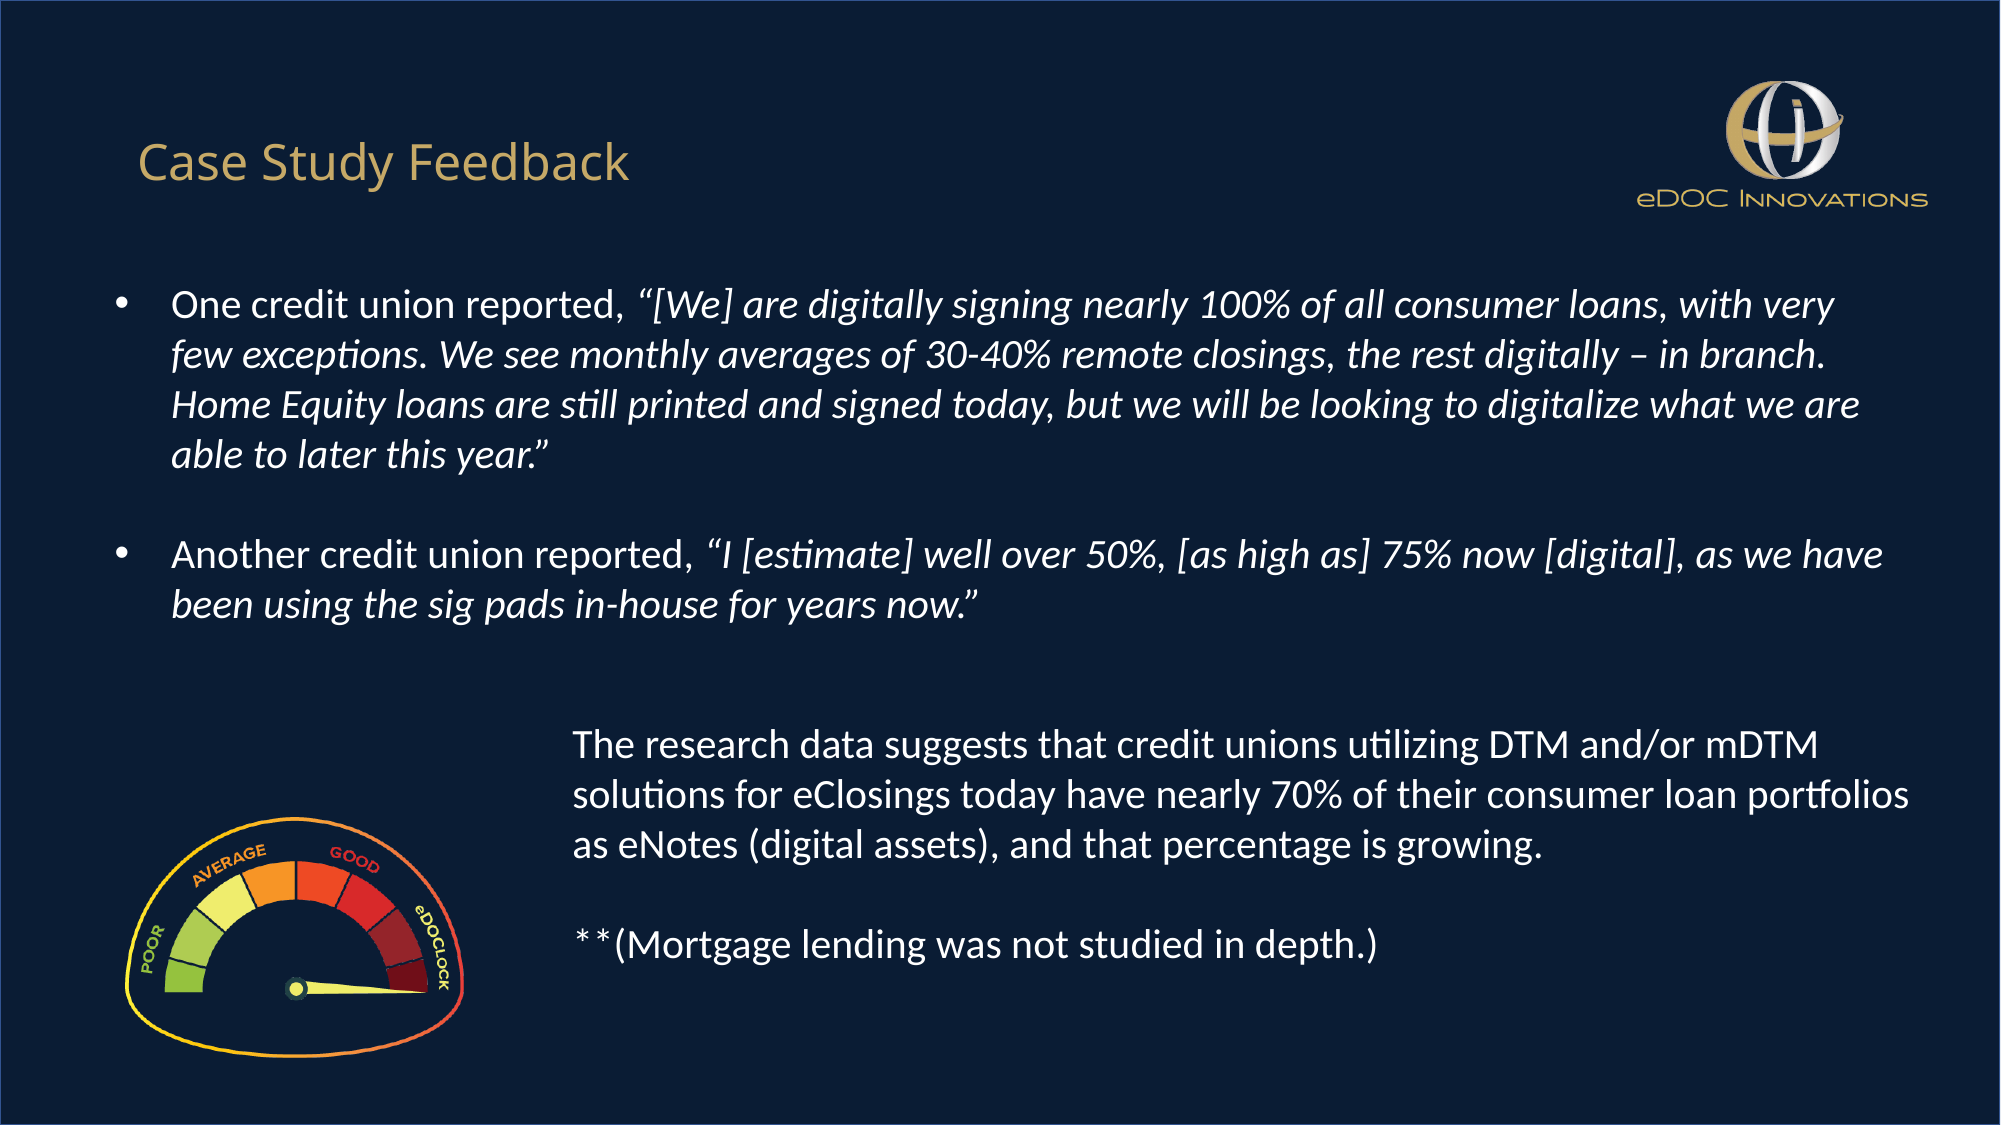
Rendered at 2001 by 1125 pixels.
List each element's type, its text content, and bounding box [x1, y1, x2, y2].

text_box One credit union reported, “[We] are digitally signing nearly 100% of all consumer loans, with very few exceptions. We see monthly averages of 30-40% remote closings, the rest digitally – in branch. Home Equity loans are still printed and signed today, but we will be looking to digitalize what we are able to later this year.” Another credit union reported, “I [estimate] well over 50%, [as high as] 75% now [digital], as we have been using the sig pads in-house for years now.” [99, 269, 1900, 635]
picture [125, 817, 464, 1058]
text_box Case Study Feedback [122, 122, 646, 198]
picture [1637, 81, 1928, 207]
text_box The research data suggests that credit unions utilizing DTM and/or mDTM solutions for eClosings today have nearly 70% of their consumer loan portfolios as eNotes (digital assets), and that percentage is growing. **(Mortgage lending was not studied in depth.) [557, 709, 1937, 974]
